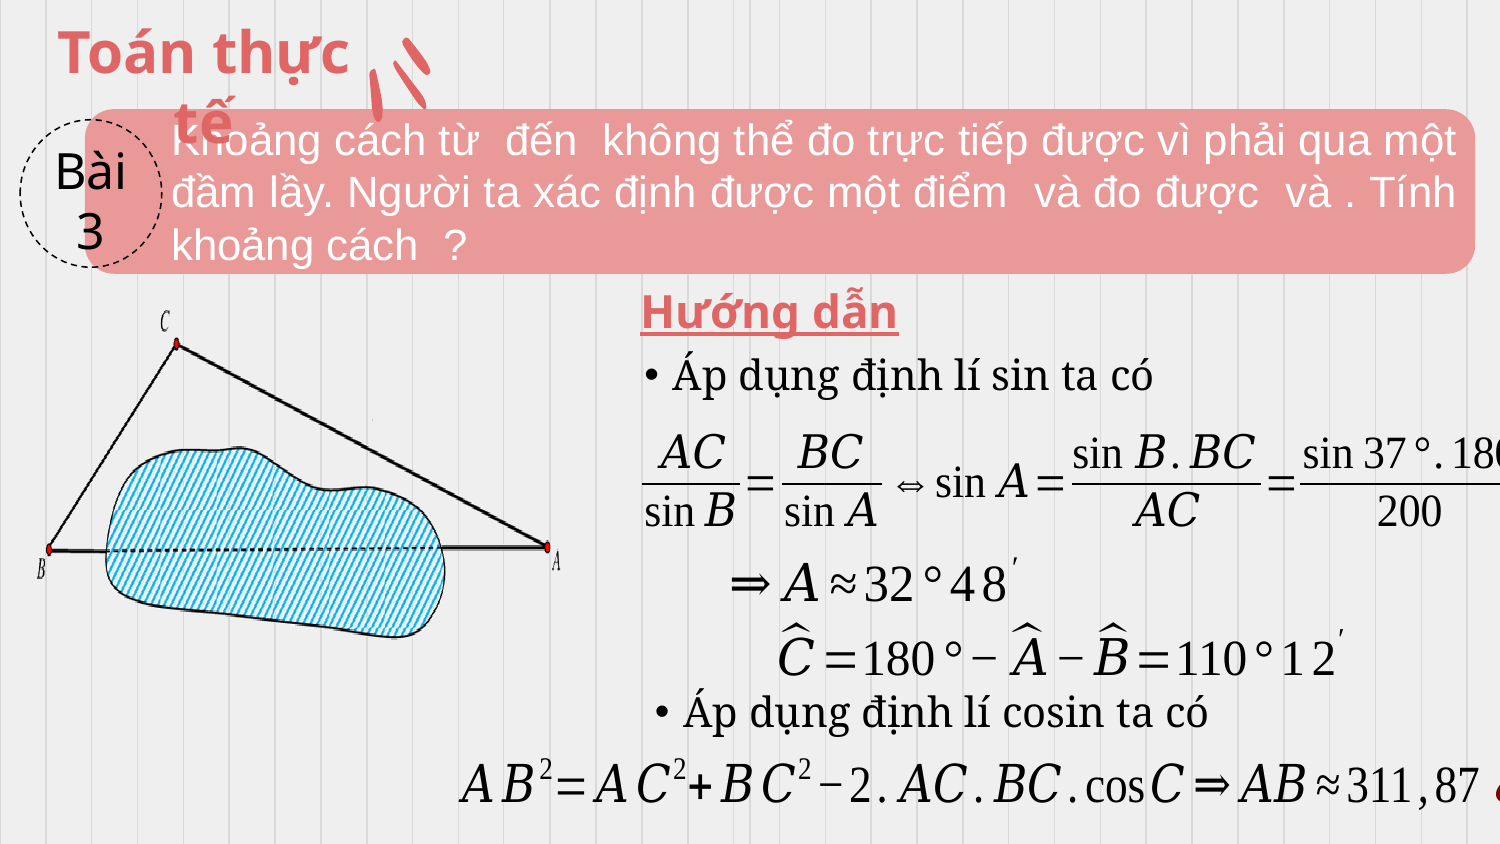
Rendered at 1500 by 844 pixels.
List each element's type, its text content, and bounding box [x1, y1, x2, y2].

picture [21, 298, 577, 664]
text_box Hướng dẫn [576, 268, 963, 354]
text_box [397, 62, 427, 110]
text_box Áp dụng định lí cosin ta có [640, 678, 1236, 744]
text_box [251, 109, 1476, 274]
text_box Toán thực tế [10, 0, 397, 170]
text_box Áp dụng định lí sin ta có [629, 341, 1181, 407]
text_box Bài 3 [0, 124, 251, 275]
text_box [402, 37, 431, 76]
